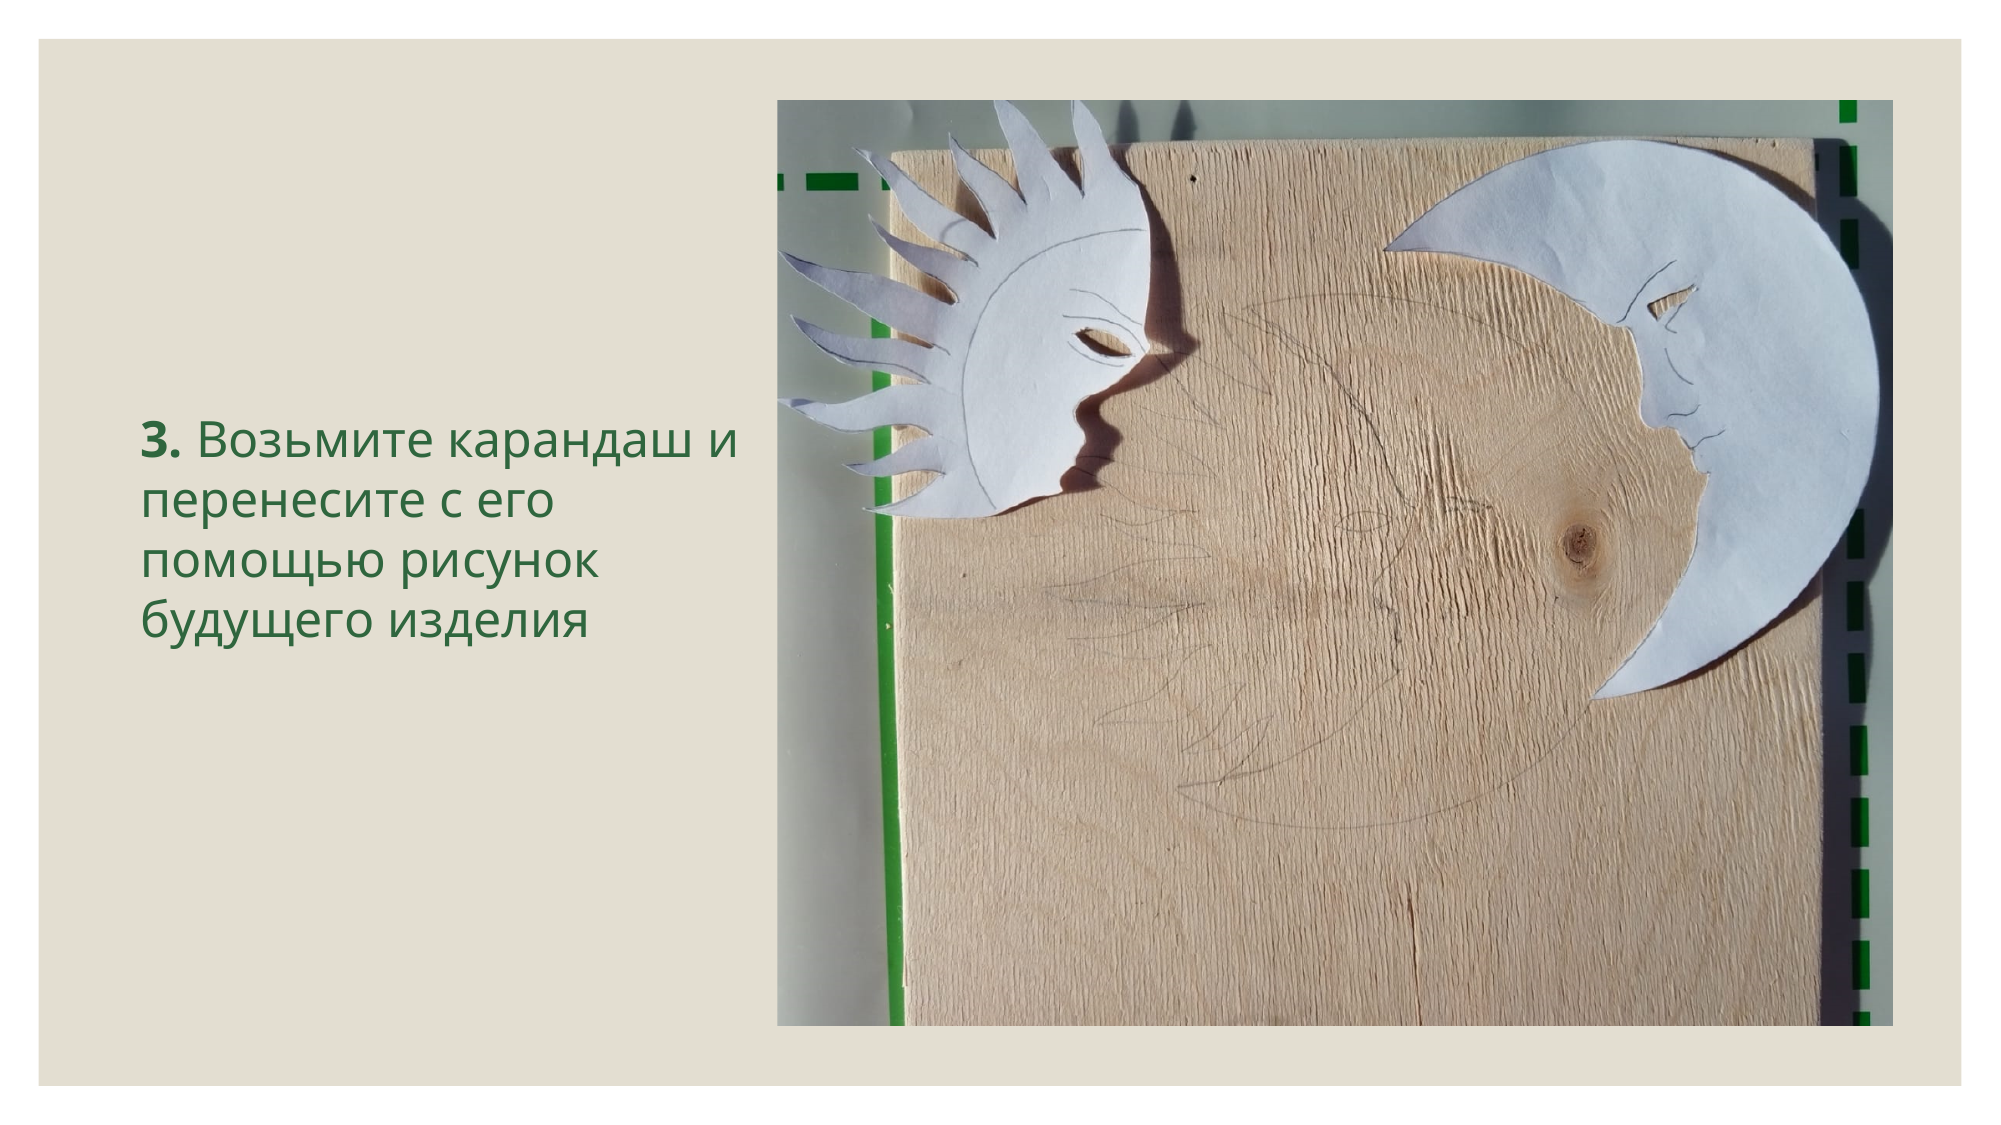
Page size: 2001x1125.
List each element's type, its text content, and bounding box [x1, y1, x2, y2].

text_box 3. Возьмите карандаш и перенесите с его помощью рисунок будущего изделия [125, 400, 758, 655]
picture [777, 99, 1893, 1026]
